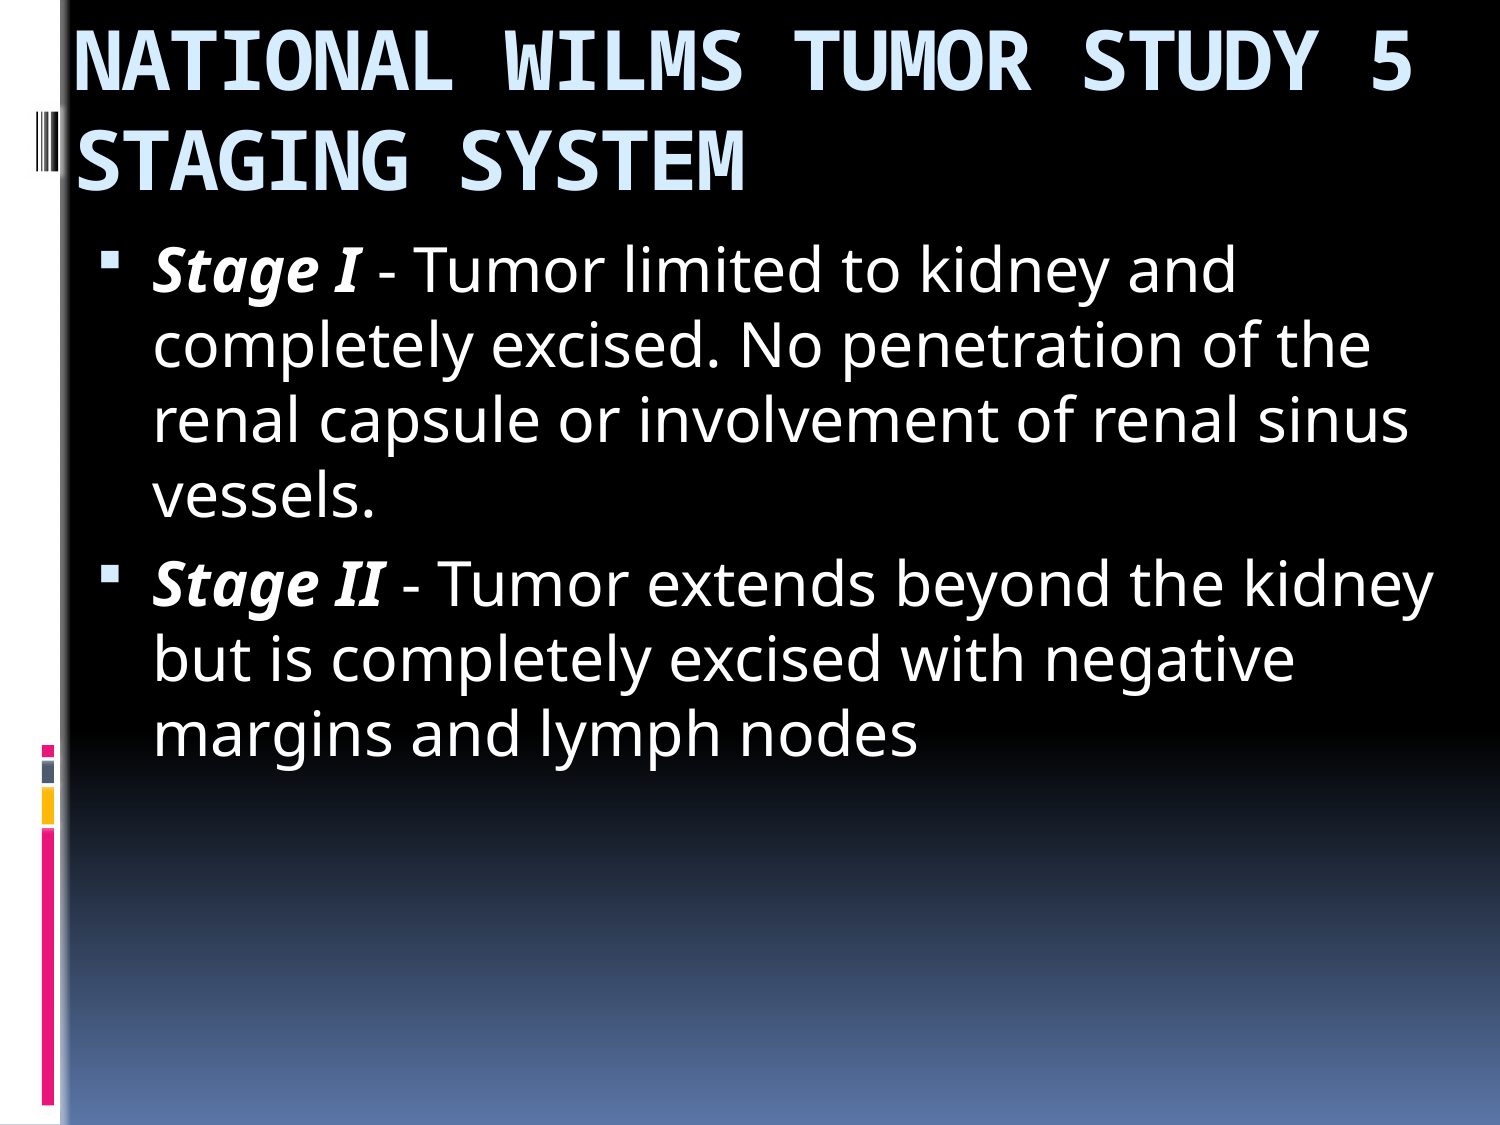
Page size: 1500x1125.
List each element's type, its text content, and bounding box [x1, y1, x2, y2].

title NATIONAL WILMS TUMOR STUDY 5 STAGING SYSTEM [58, 0, 1500, 270]
list Stage I - Tumor limited to kidney and completely excised. No penetration of the renal capsule or involvement of renal sinus vessels. Stage II - Tumor extends beyond the kidney but is completely excised with negative margins and lymph nodes [70, 222, 1465, 1090]
